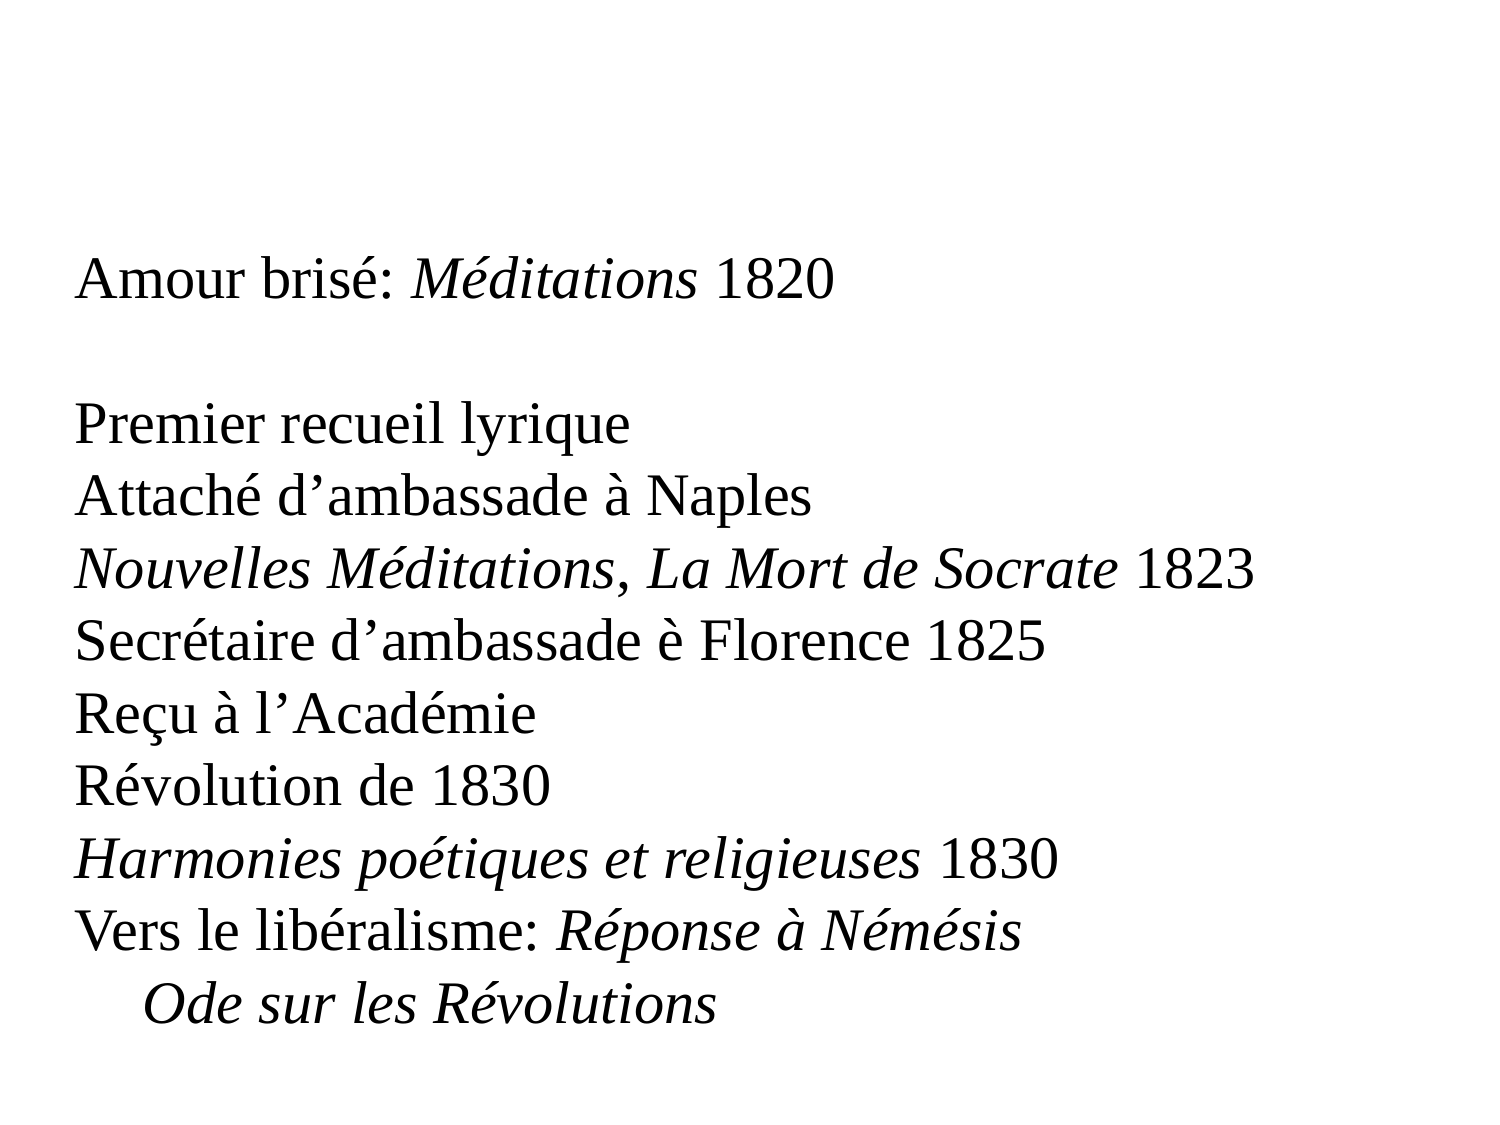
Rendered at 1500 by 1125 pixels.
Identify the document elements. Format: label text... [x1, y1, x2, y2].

text_box Amour brisé: Méditations 1820 Premier recueil lyrique Attaché d’ambassade à Naples Nouvelles Méditations, La Mort de Socrate 1823 Secrétaire d’ambassade è Florence 1825 Reçu à l’Académie Révolution de 1830 Harmonies poétiques et religieuses 1830 Vers le libéralisme: Réponse à Némésis Ode sur les Révolutions [74, 265, 1425, 1004]
